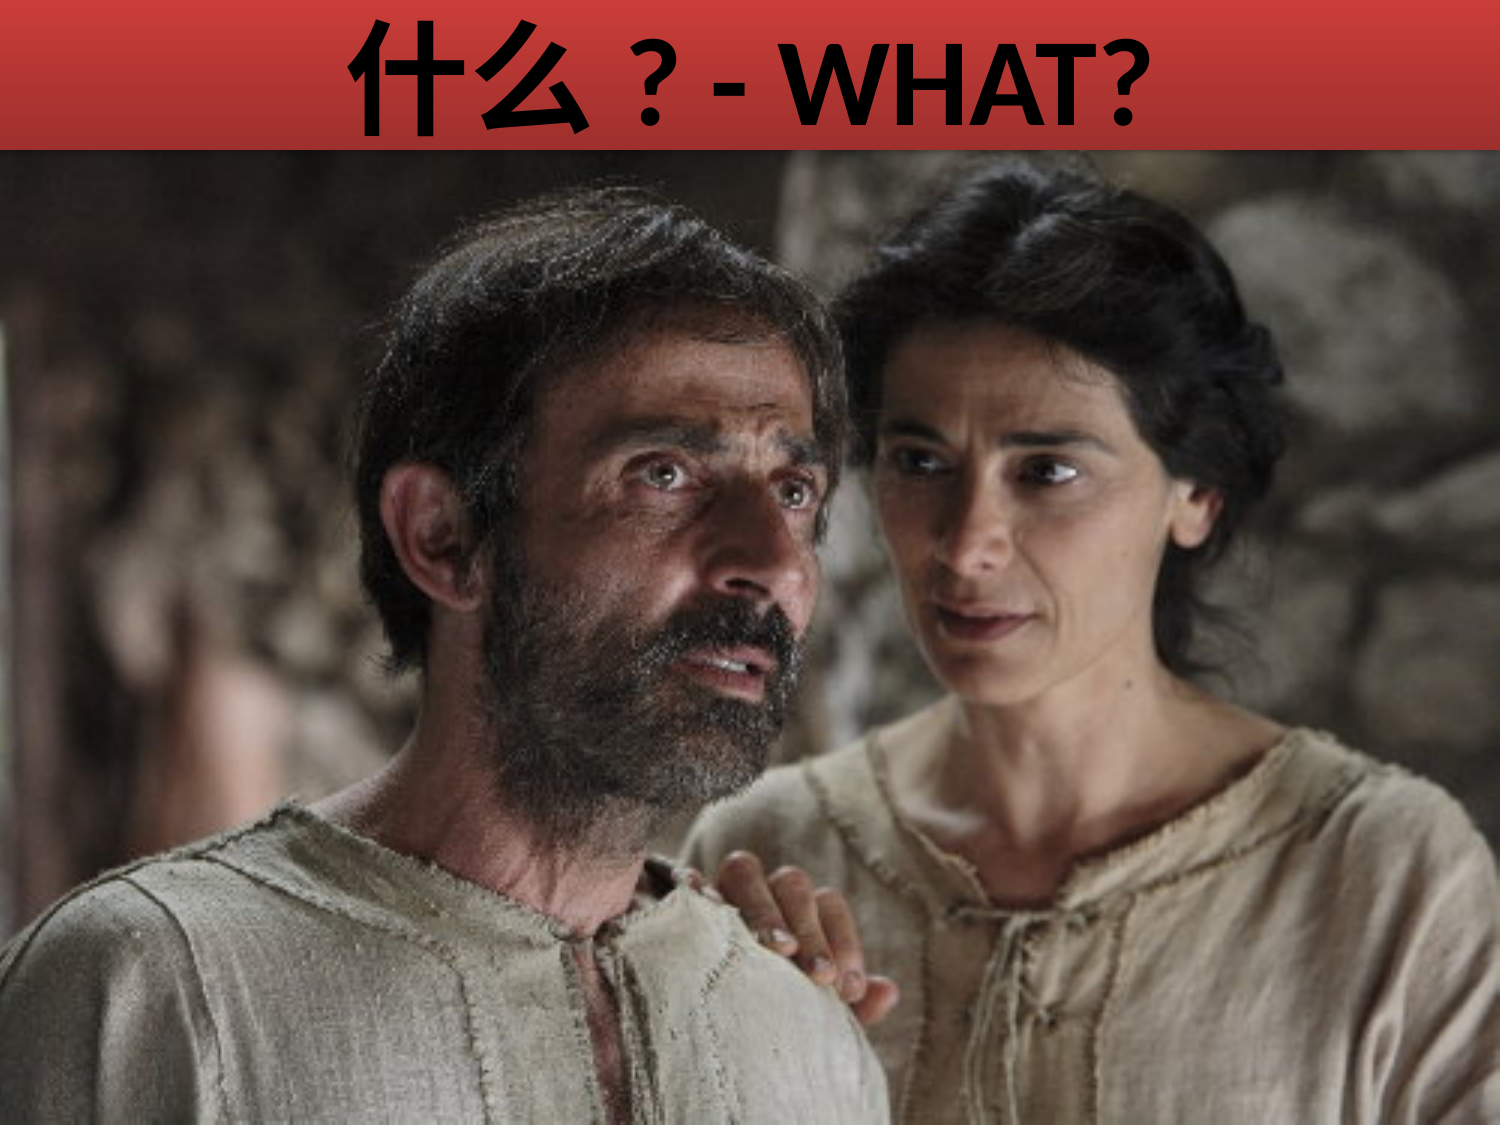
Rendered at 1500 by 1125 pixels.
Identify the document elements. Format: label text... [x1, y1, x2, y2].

picture [0, 125, 1500, 1125]
text_box 什么? - WHAT? [0, 0, 1500, 125]
